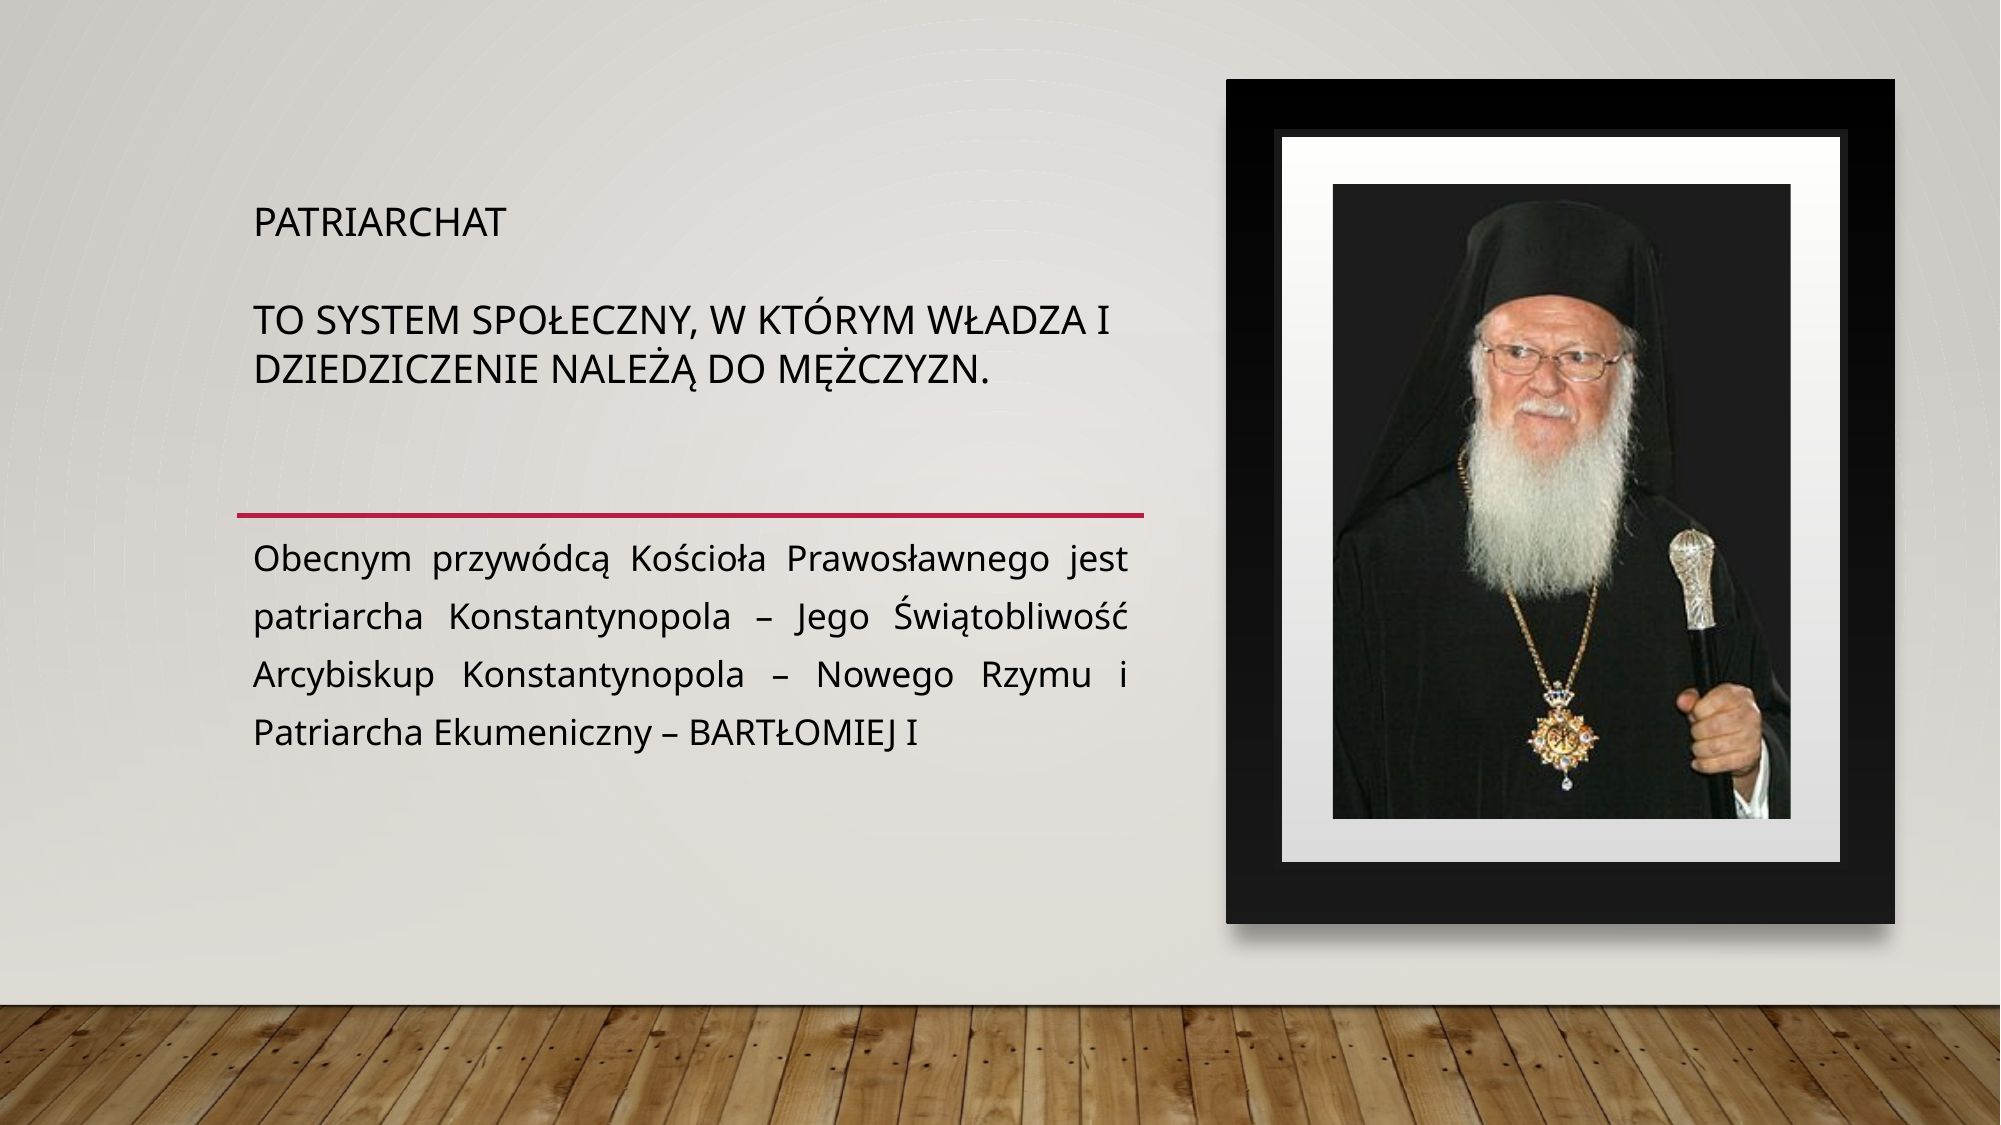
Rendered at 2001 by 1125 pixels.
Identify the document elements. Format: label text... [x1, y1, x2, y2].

title Patriarchat to system społeczny, w którym władza I dziedziczenie należą do mężczyzn. [238, 185, 1146, 487]
list Obecnym przywódcą Kościoła Prawosławnego jest patriarcha Konstantynopola – Jego Świątobliwość Arcybiskup Konstantynopola – Nowego Rzymu i Patriarcha Ekumeniczny – BARTŁOMIEJ I [237, 516, 1145, 845]
picture [0, 1005, 2000, 1125]
picture [1332, 183, 1791, 819]
